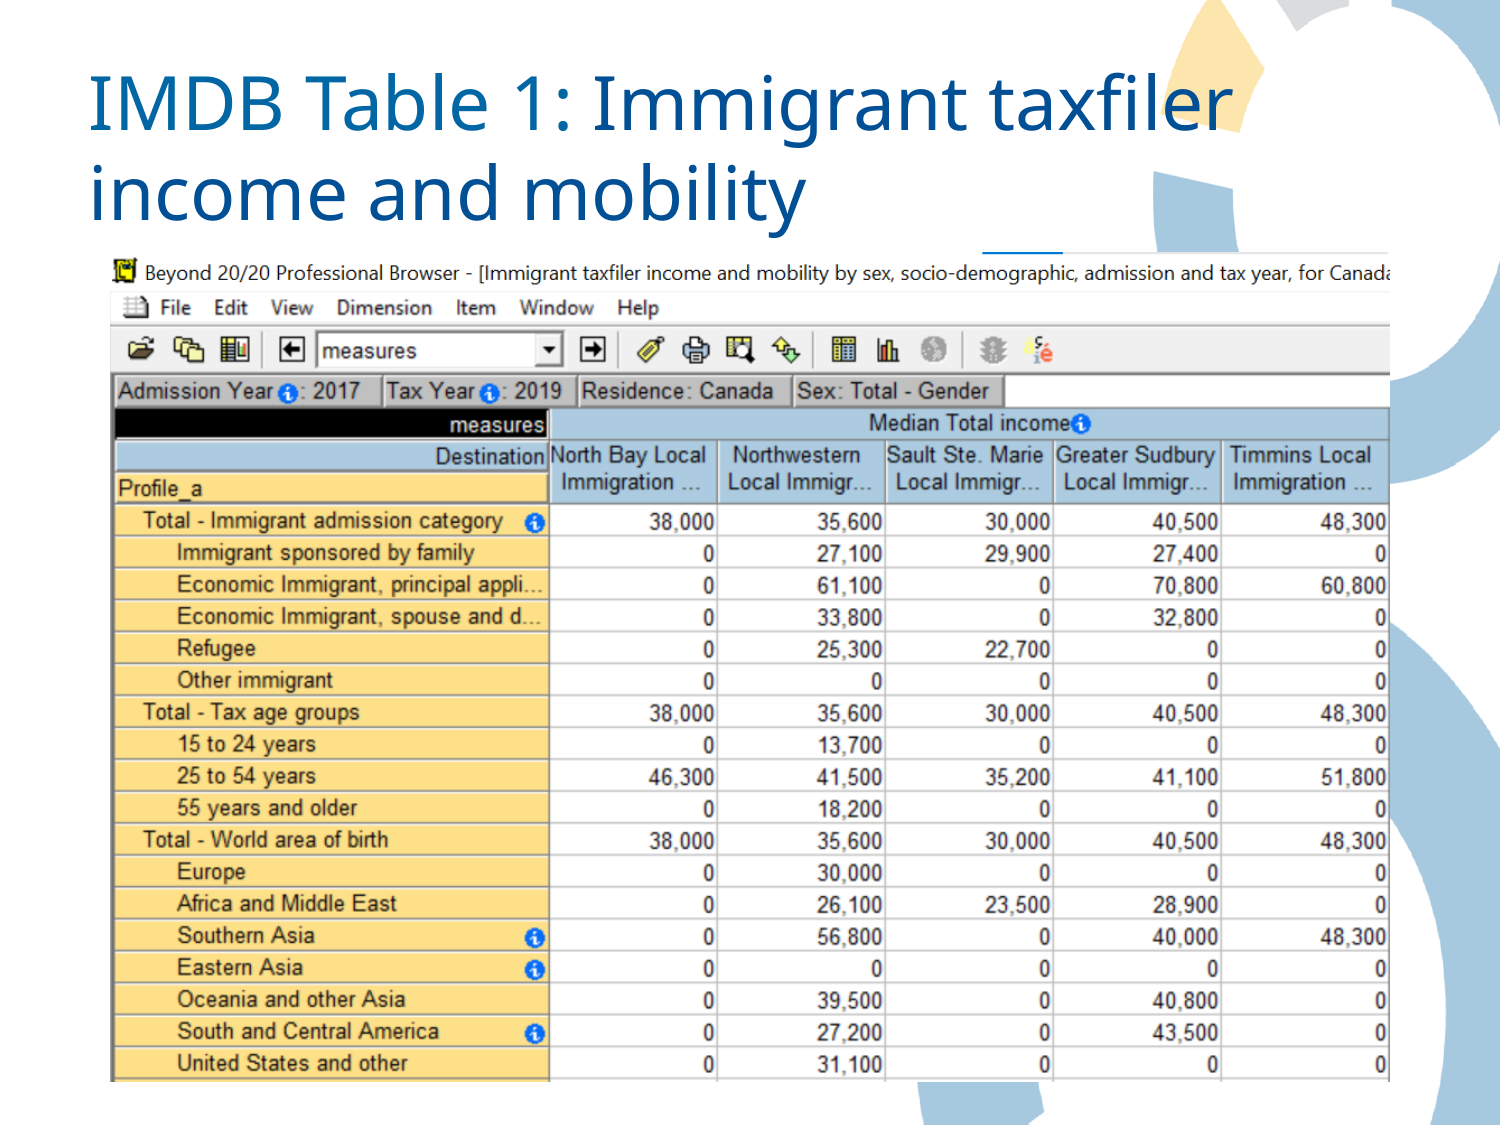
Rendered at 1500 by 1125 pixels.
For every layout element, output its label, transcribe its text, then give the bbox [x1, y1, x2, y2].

title IMDB Table 1: Immigrant taxfiler income and mobility [88, 55, 1439, 156]
picture [0, 0, 1500, 1125]
